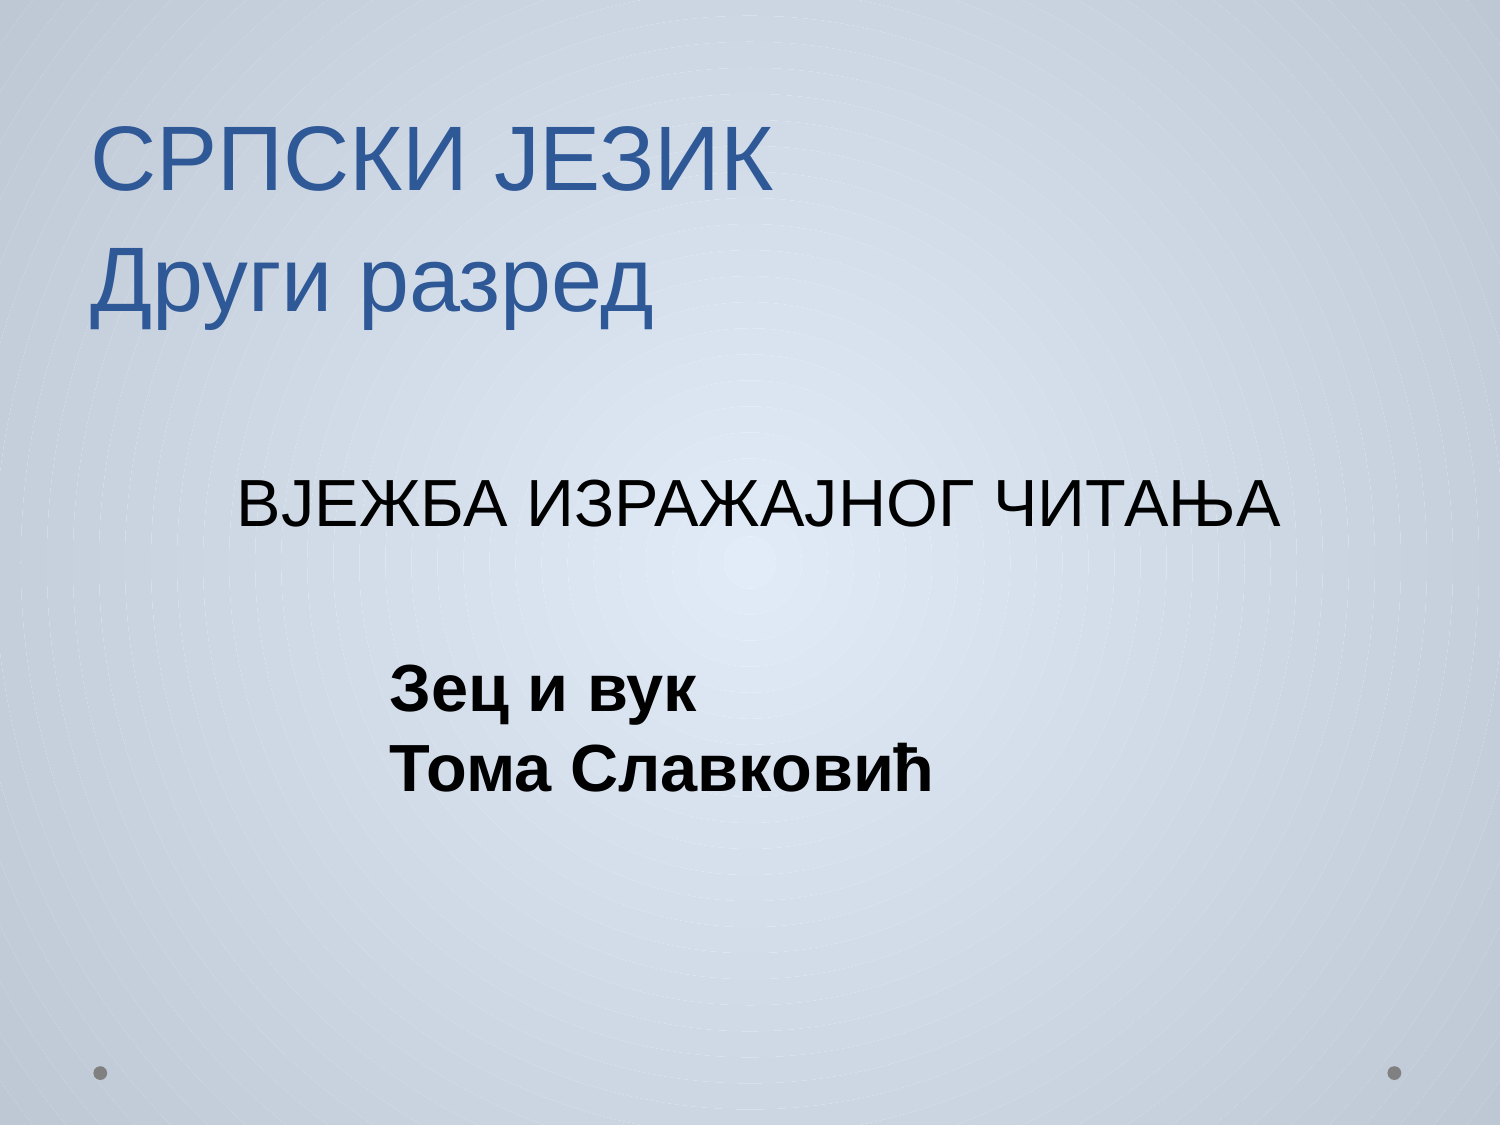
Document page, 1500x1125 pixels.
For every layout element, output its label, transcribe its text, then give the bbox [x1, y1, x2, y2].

text_box Зец и вук Тома Славковић [375, 637, 1075, 858]
text_box ВЈЕЖБА ИЗРАЖАЈНОГ ЧИТАЊА [146, 451, 1372, 547]
title СРПСКИ ЈЕЗИК Други разред [75, 0, 1425, 700]
